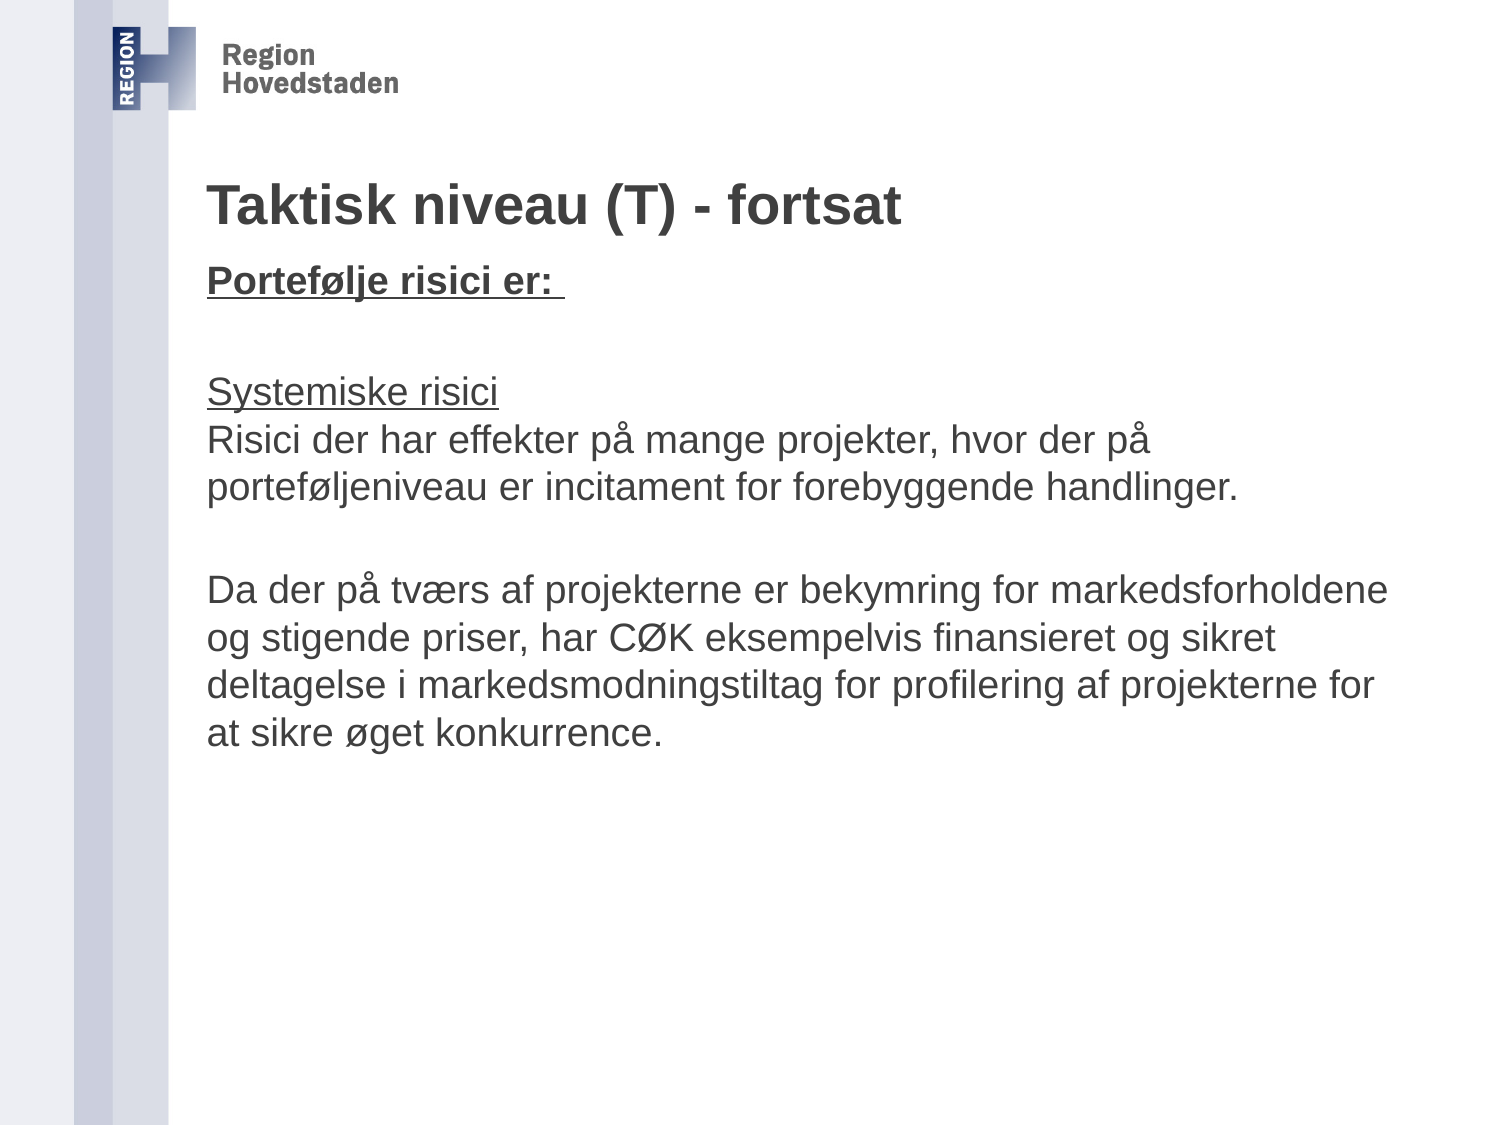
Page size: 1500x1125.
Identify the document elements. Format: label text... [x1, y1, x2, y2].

picture [0, 0, 1500, 1125]
title Taktisk niveau (T) - fortsat [206, 90, 1395, 238]
list Portefølje risici er: Systemiske risici Risici der har effekter på mange projekter, hvor der på porteføljeniveau er incitament for forebyggende handlinger. Da der på tværs af projekterne er bekymring for markedsforholdene og stigende priser, har CØK eksempelvis finansieret og sikret deltagelse i markedsmodningstiltag for profilering af projekterne for at sikre øget konkurrence. [206, 255, 1395, 993]
